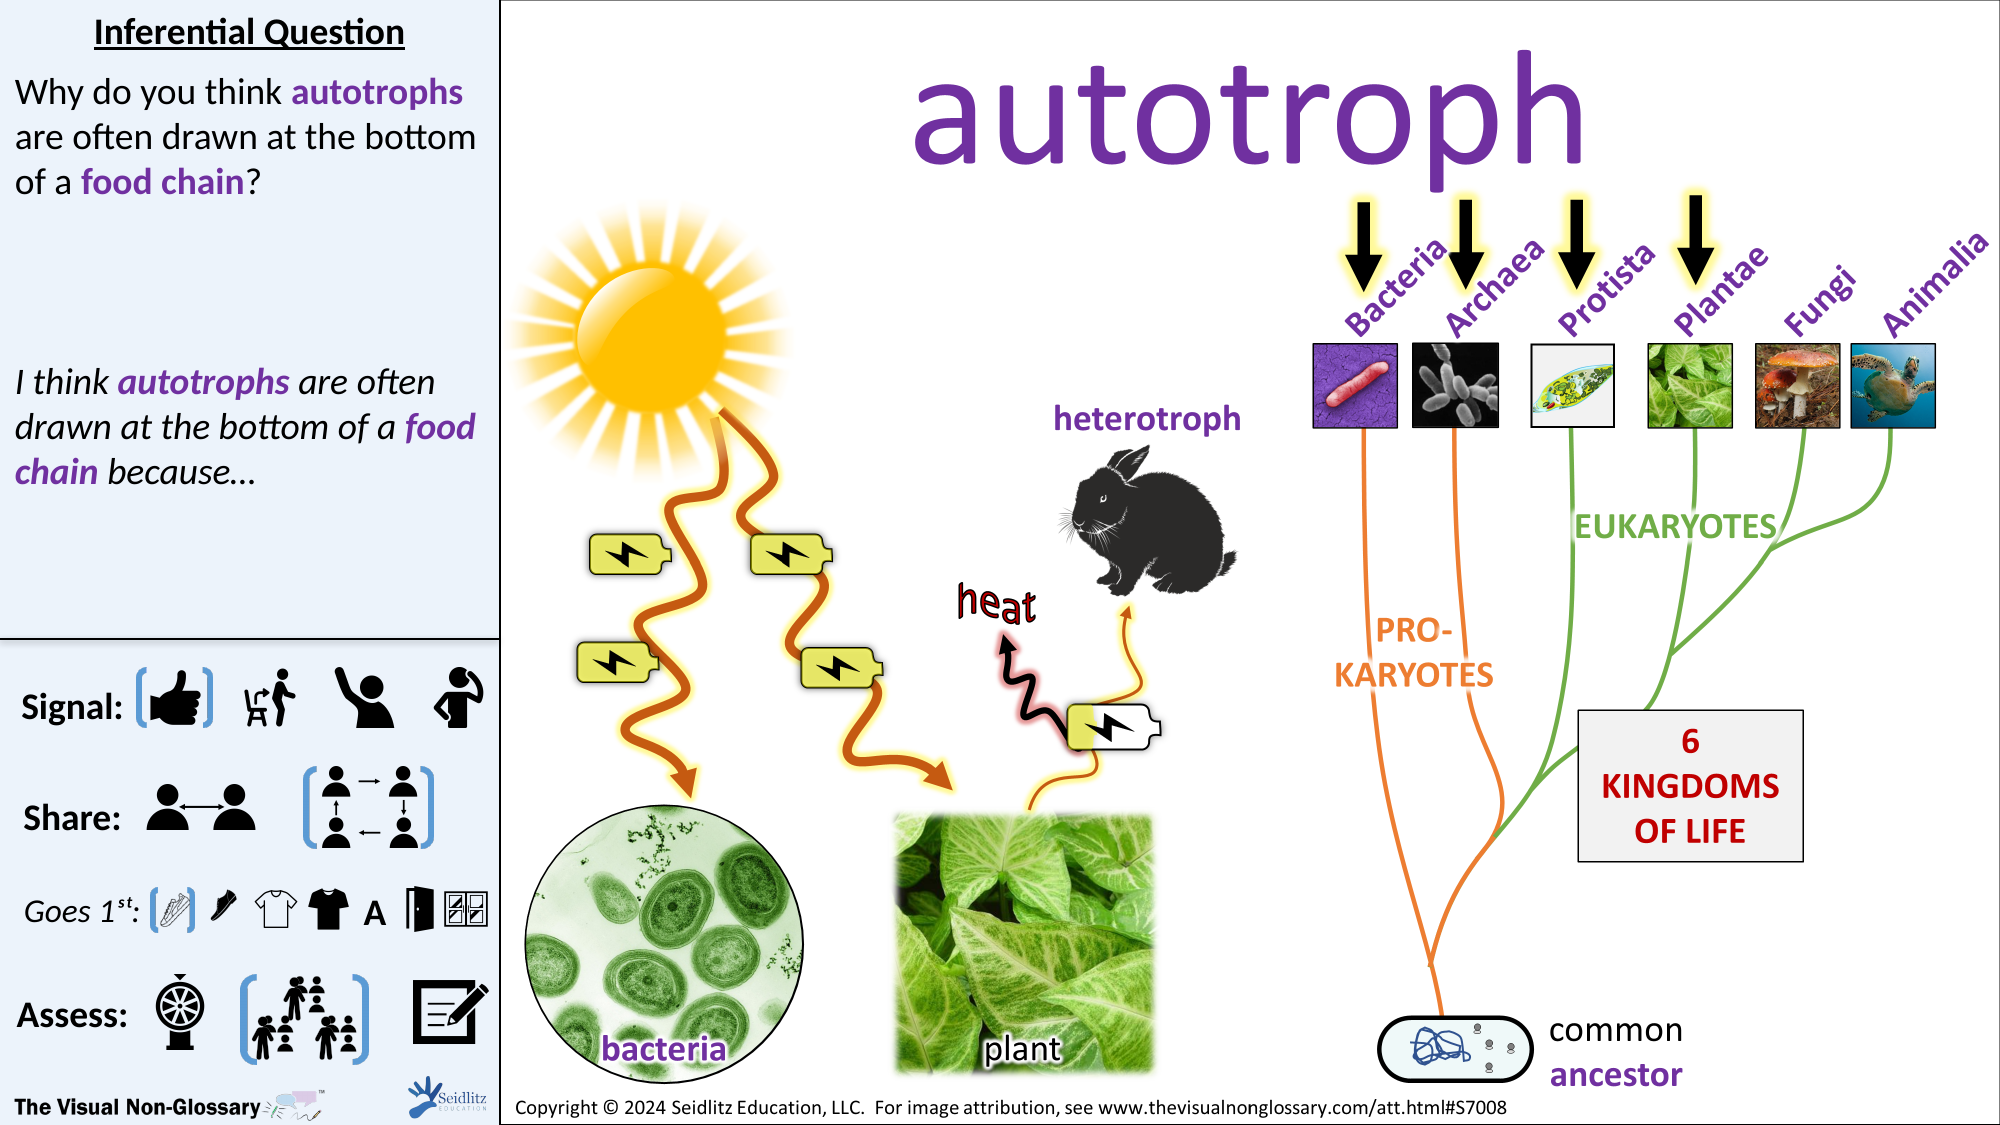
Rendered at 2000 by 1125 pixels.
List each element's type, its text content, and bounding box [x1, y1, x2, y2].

picture [499, 0, 2000, 1125]
picture [397, 886, 490, 932]
text_box Signal: [6, 674, 136, 735]
picture [413, 974, 490, 1051]
picture [239, 667, 301, 728]
picture [136, 667, 214, 728]
text_box Share: [8, 785, 137, 846]
picture [145, 784, 257, 830]
picture [202, 886, 241, 925]
text_box Goes 1ˢᵗ: [9, 881, 156, 937]
text_box I think autotrophs are often drawn at the bottom of a food chain because… [0, 349, 494, 545]
picture [302, 766, 434, 850]
picture [149, 886, 196, 934]
picture [0, 1084, 328, 1125]
picture [403, 1073, 495, 1125]
picture [239, 974, 370, 1066]
picture [253, 886, 299, 932]
text_box Assess: [1, 982, 137, 1043]
text_box A [348, 880, 402, 941]
text_box Inferential Question [78, 0, 421, 59]
picture [334, 667, 395, 728]
picture [305, 886, 352, 932]
picture [142, 974, 218, 1051]
picture [428, 667, 490, 728]
text_box Why do you think autotrophs are often drawn at the bottom of a food chain? [0, 59, 494, 255]
